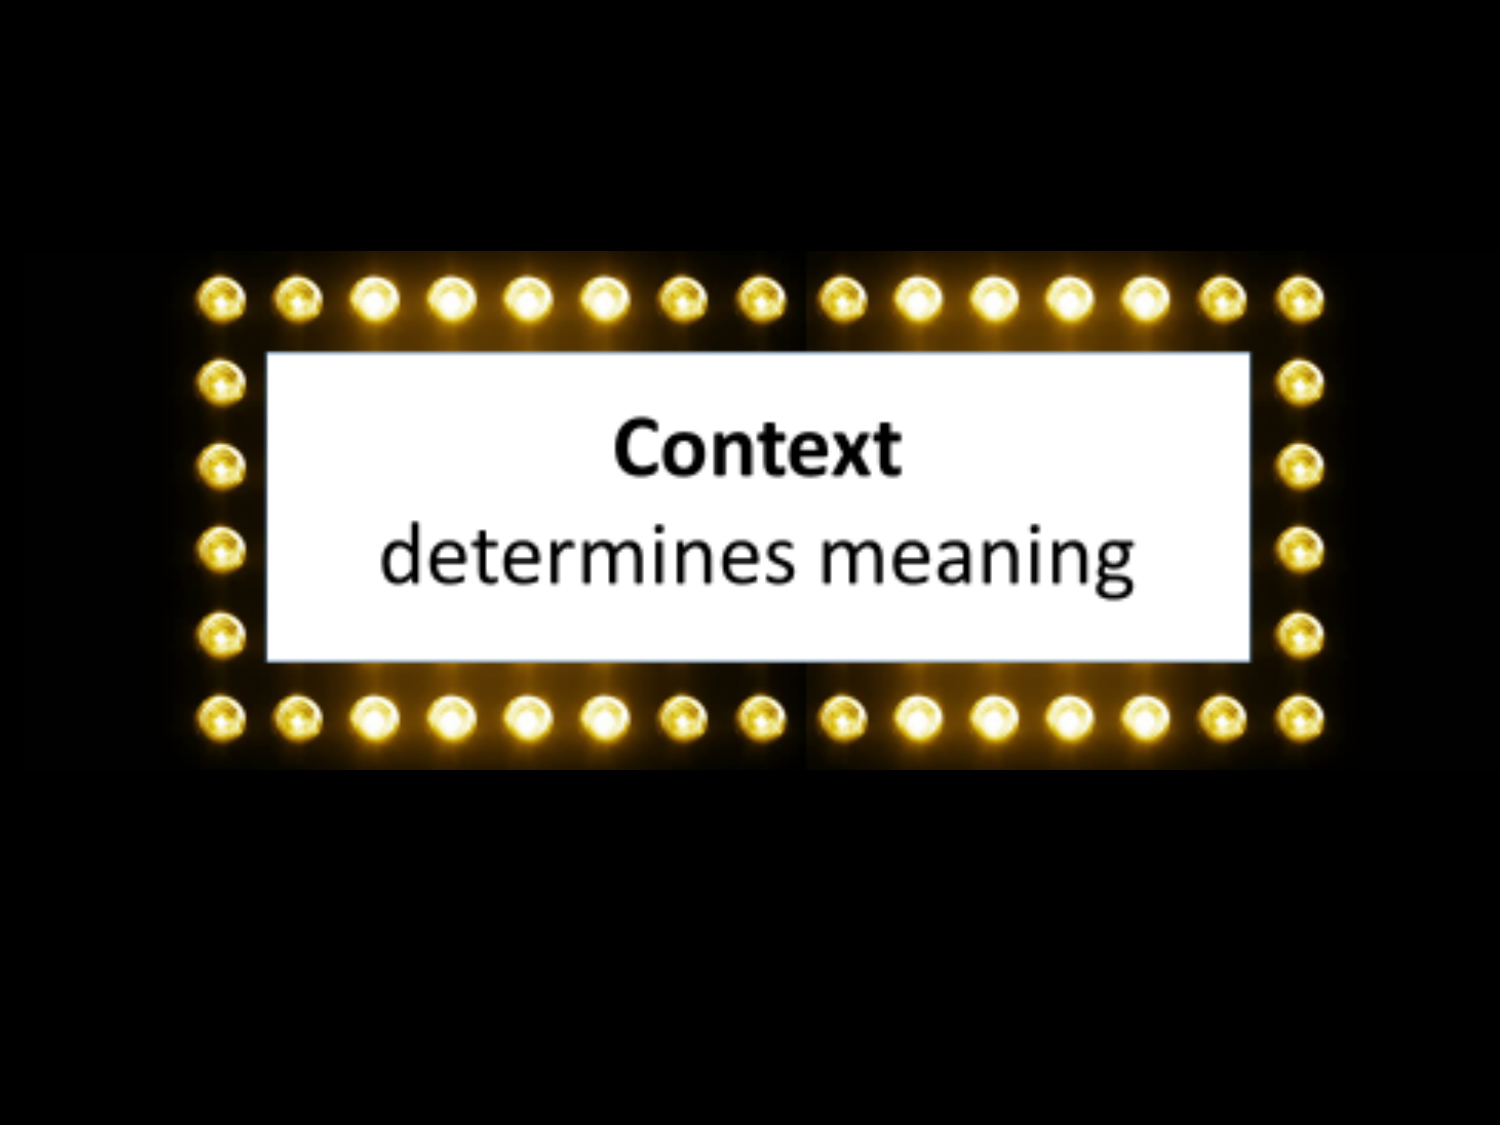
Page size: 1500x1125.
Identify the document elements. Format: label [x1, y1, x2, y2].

picture [22, 251, 1500, 770]
